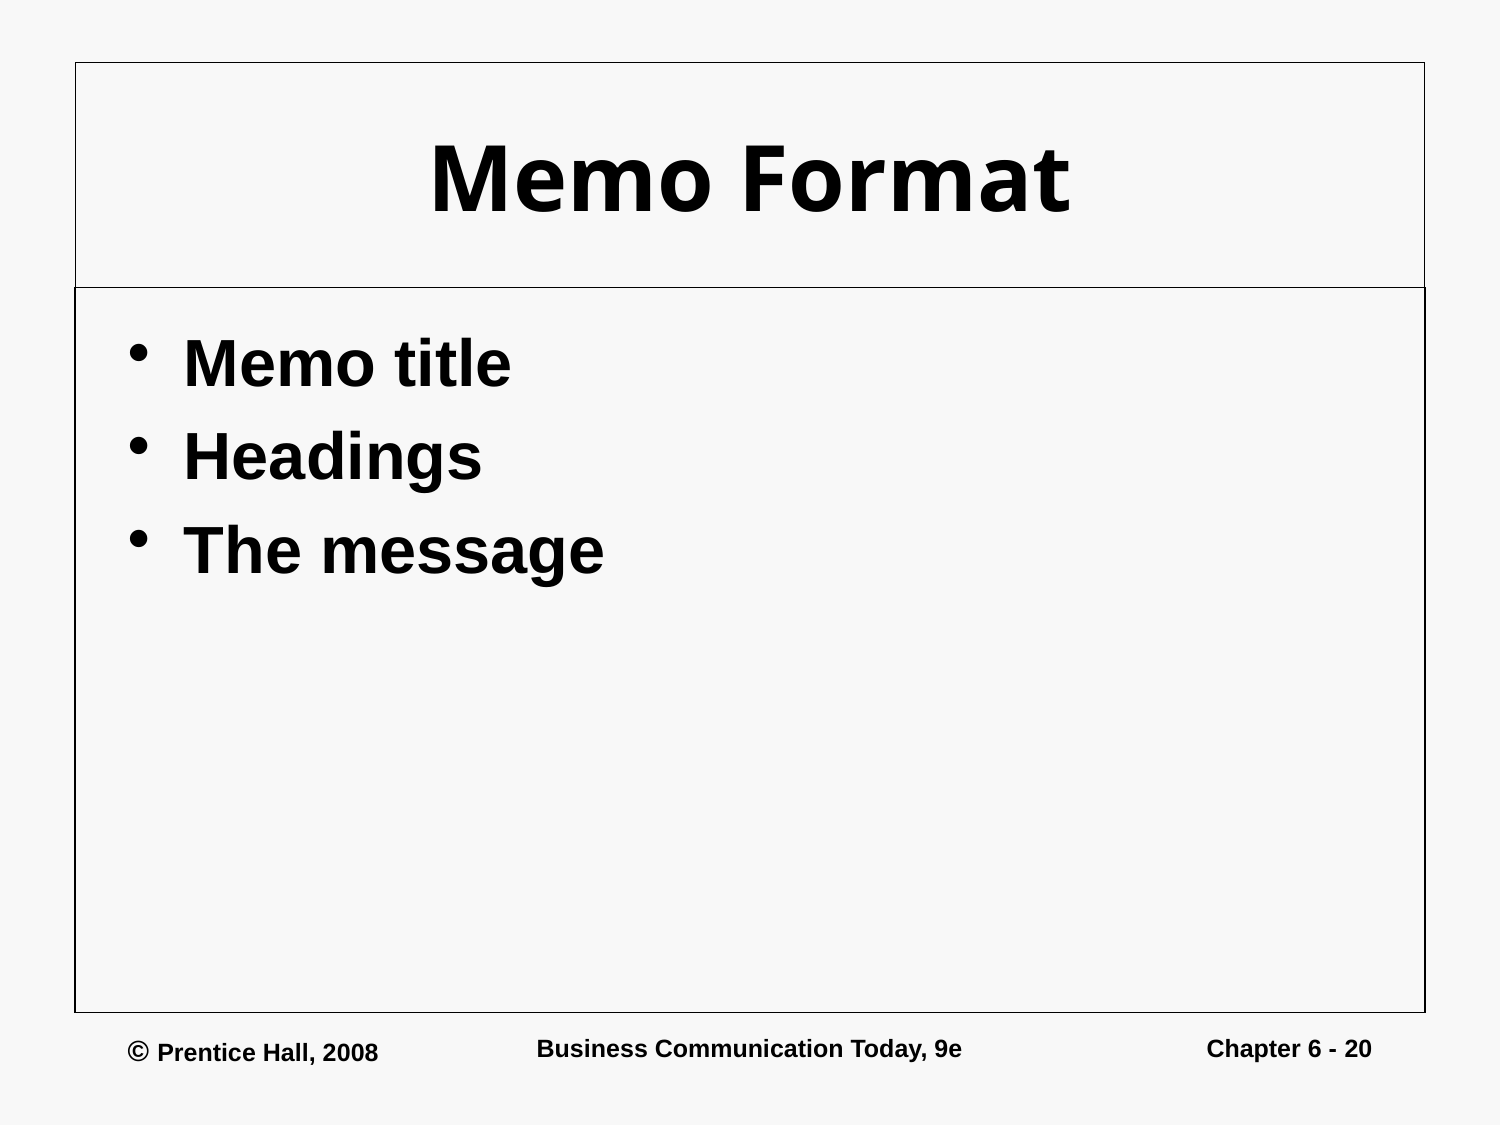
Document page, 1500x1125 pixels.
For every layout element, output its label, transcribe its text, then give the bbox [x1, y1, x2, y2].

footer Business Communication Today, 9e [512, 1025, 988, 1100]
slide_number © Prentice Hall, 2008 [112, 1025, 425, 1100]
title Memo Format [75, 62, 1425, 287]
text_box [74, 287, 1425, 1013]
slide_number Chapter 6 - 20 [1074, 1025, 1388, 1100]
